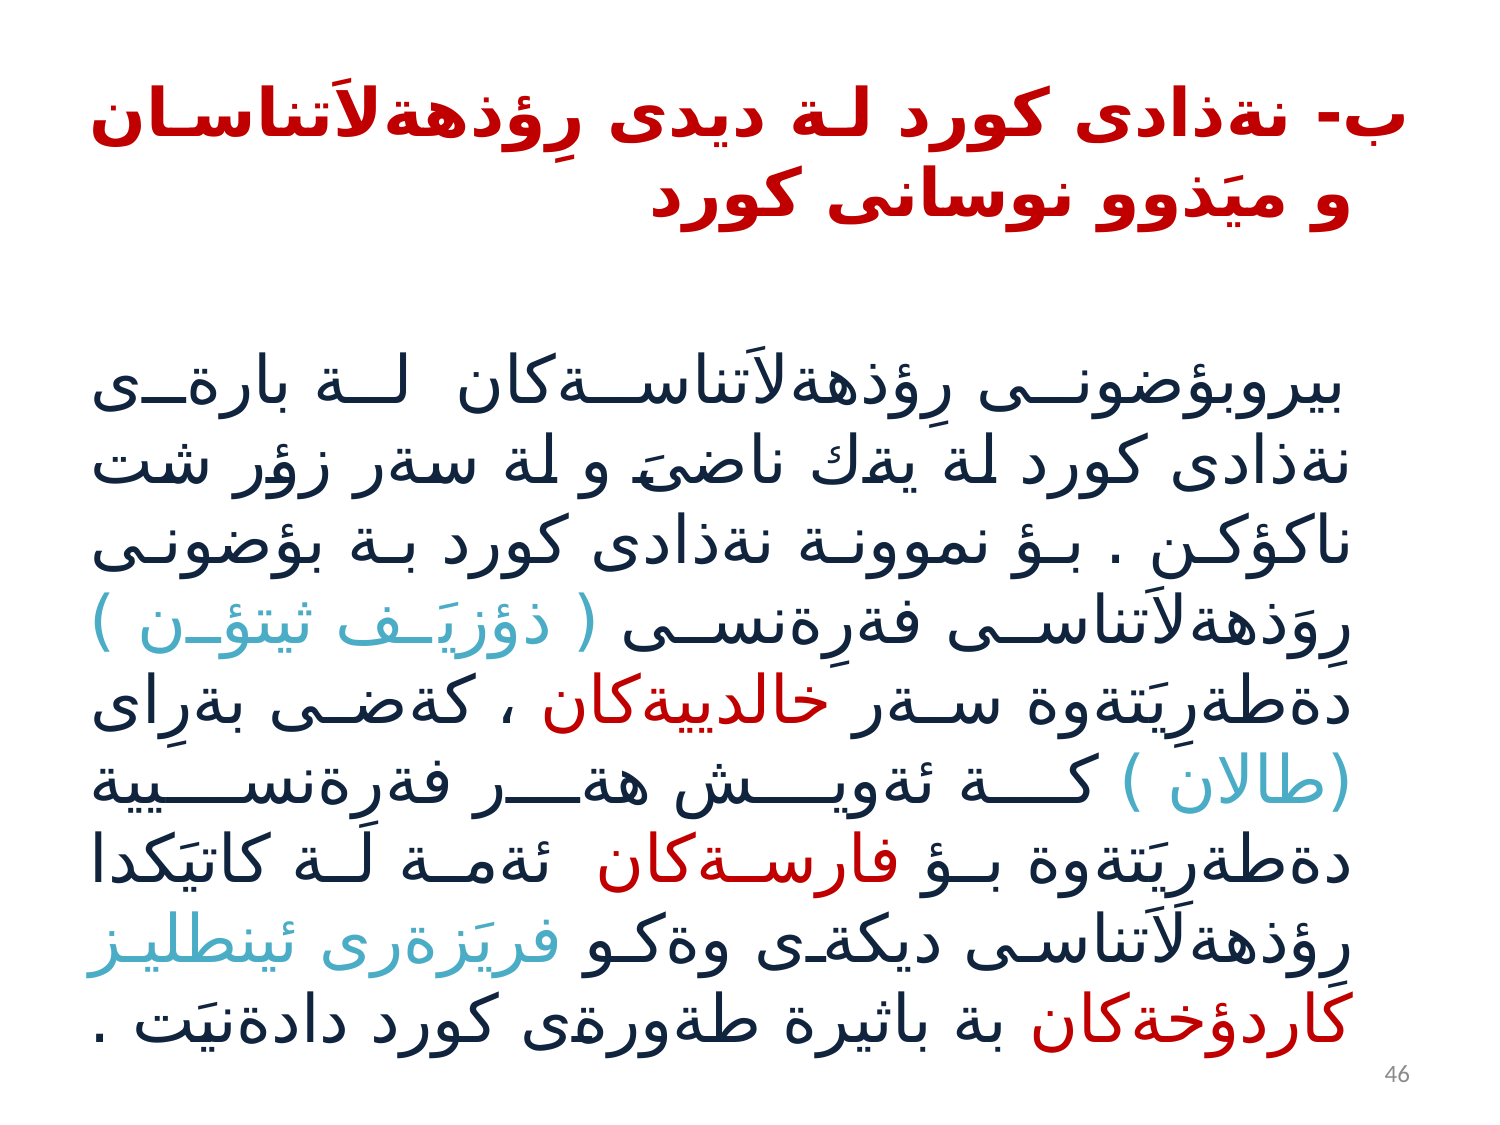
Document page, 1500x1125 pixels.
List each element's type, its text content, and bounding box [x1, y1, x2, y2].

list ب- نةذادى كورد لة ديدى رِؤذهةلاَتناسان و ميَذوو نوسانى كورد بيروبؤضونى رِؤذهةلاَتناسةكان لة بارةى نةذادى كورد لة يةك ناضىَ و لة سةر زؤر شت ناكؤكن . بؤ نموونة نةذادى كورد بة بؤضونى رِوَذهةلاَتناسى فةرِةنسى ( ذؤزيَف ثيتؤن ) دةطةرِيَتةوة سةر خالدييةكان ، كةضى بةرِاى (طالان ) كة ئةويش هةر فةرِةنسيية دةطةرِيَتةوة بؤ فارسةكان ئةمة لة كاتيَكدا رِؤذهةلاَتناسى ديكةى وةكو فريَزةرى ئينطليز كاردؤخةكان بة باثيرة طةورةى كورد دادةنيَت . [75, 62, 1425, 1005]
slide_number 46 [1074, 1042, 1425, 1103]
